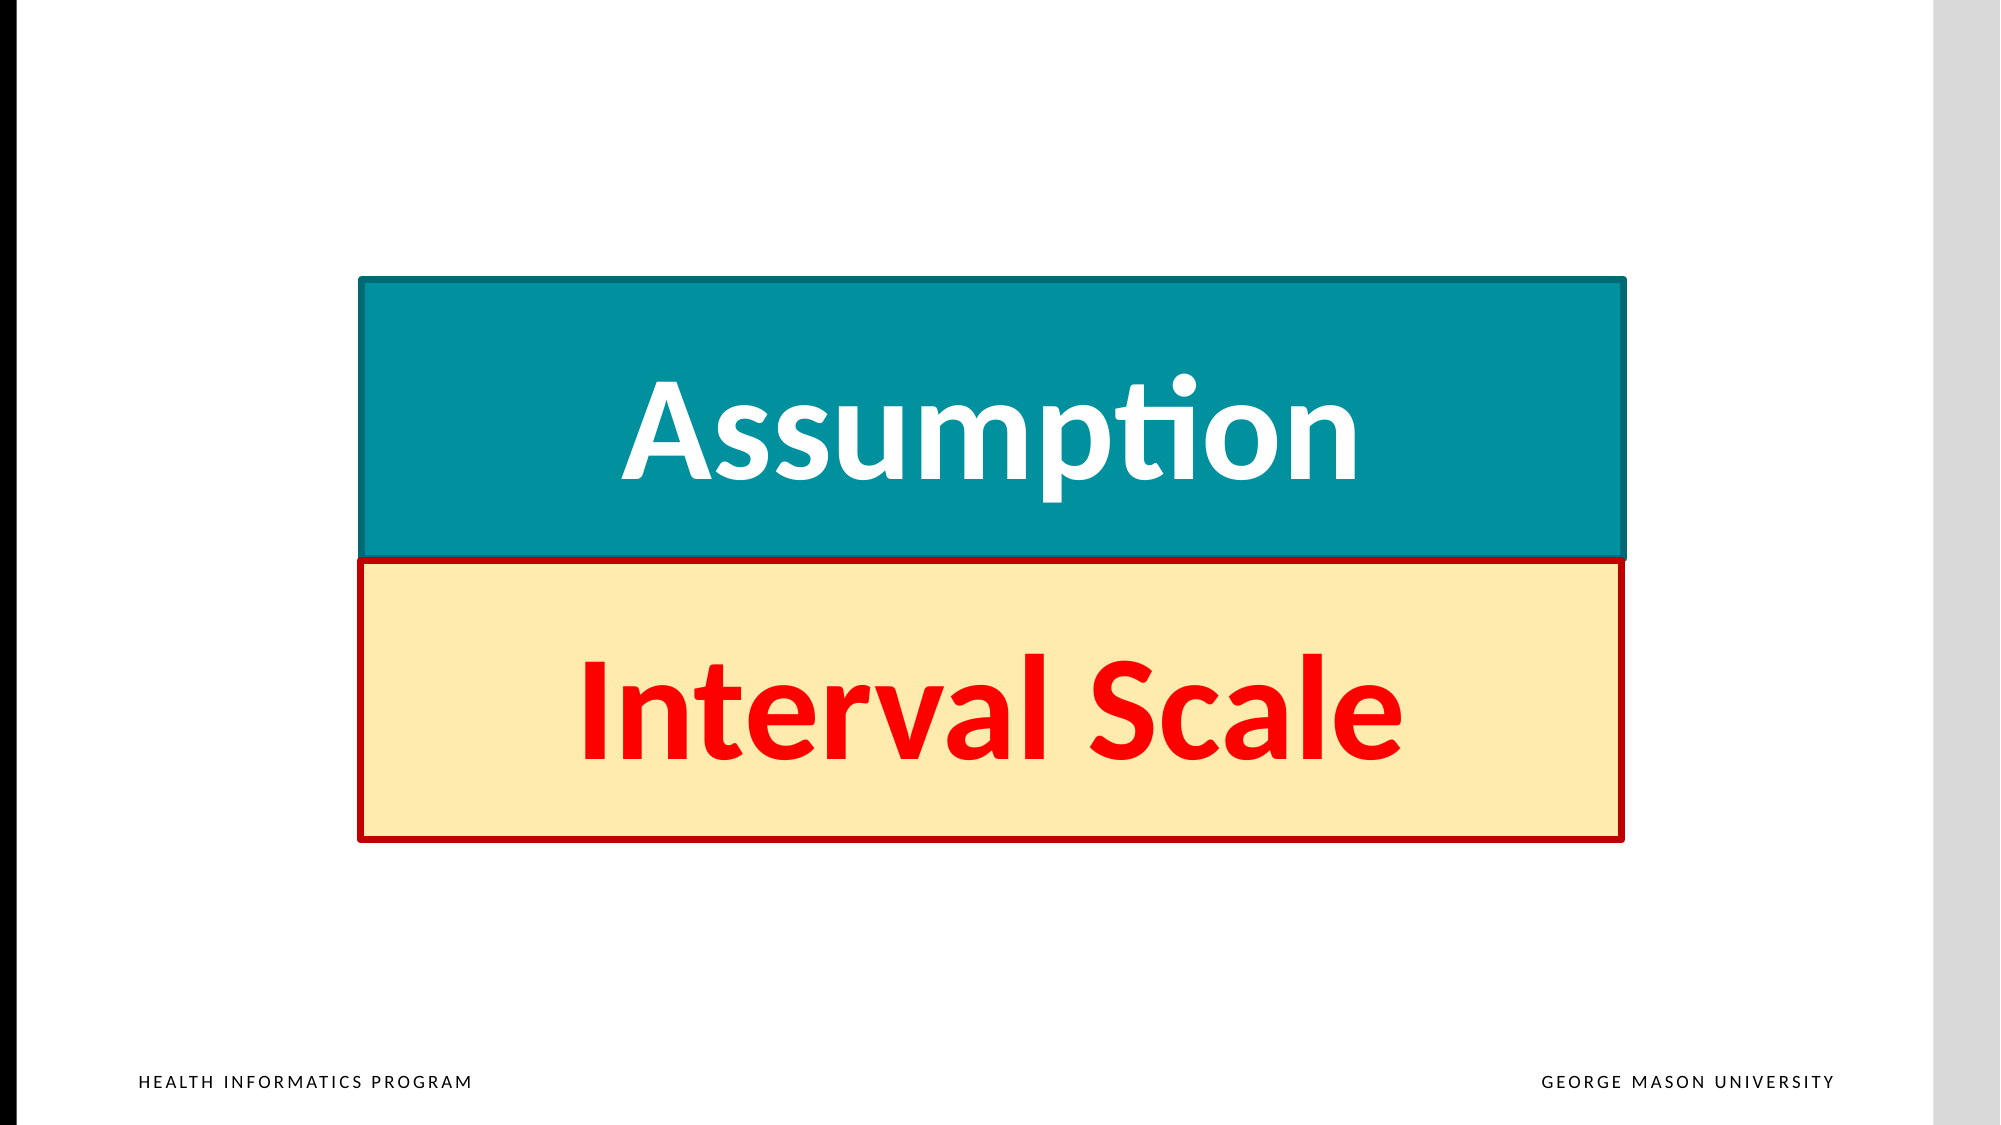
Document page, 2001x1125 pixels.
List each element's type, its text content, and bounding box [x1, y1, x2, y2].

text_box Interval Scale [357, 557, 1625, 843]
text_box Assumption [358, 276, 1627, 562]
